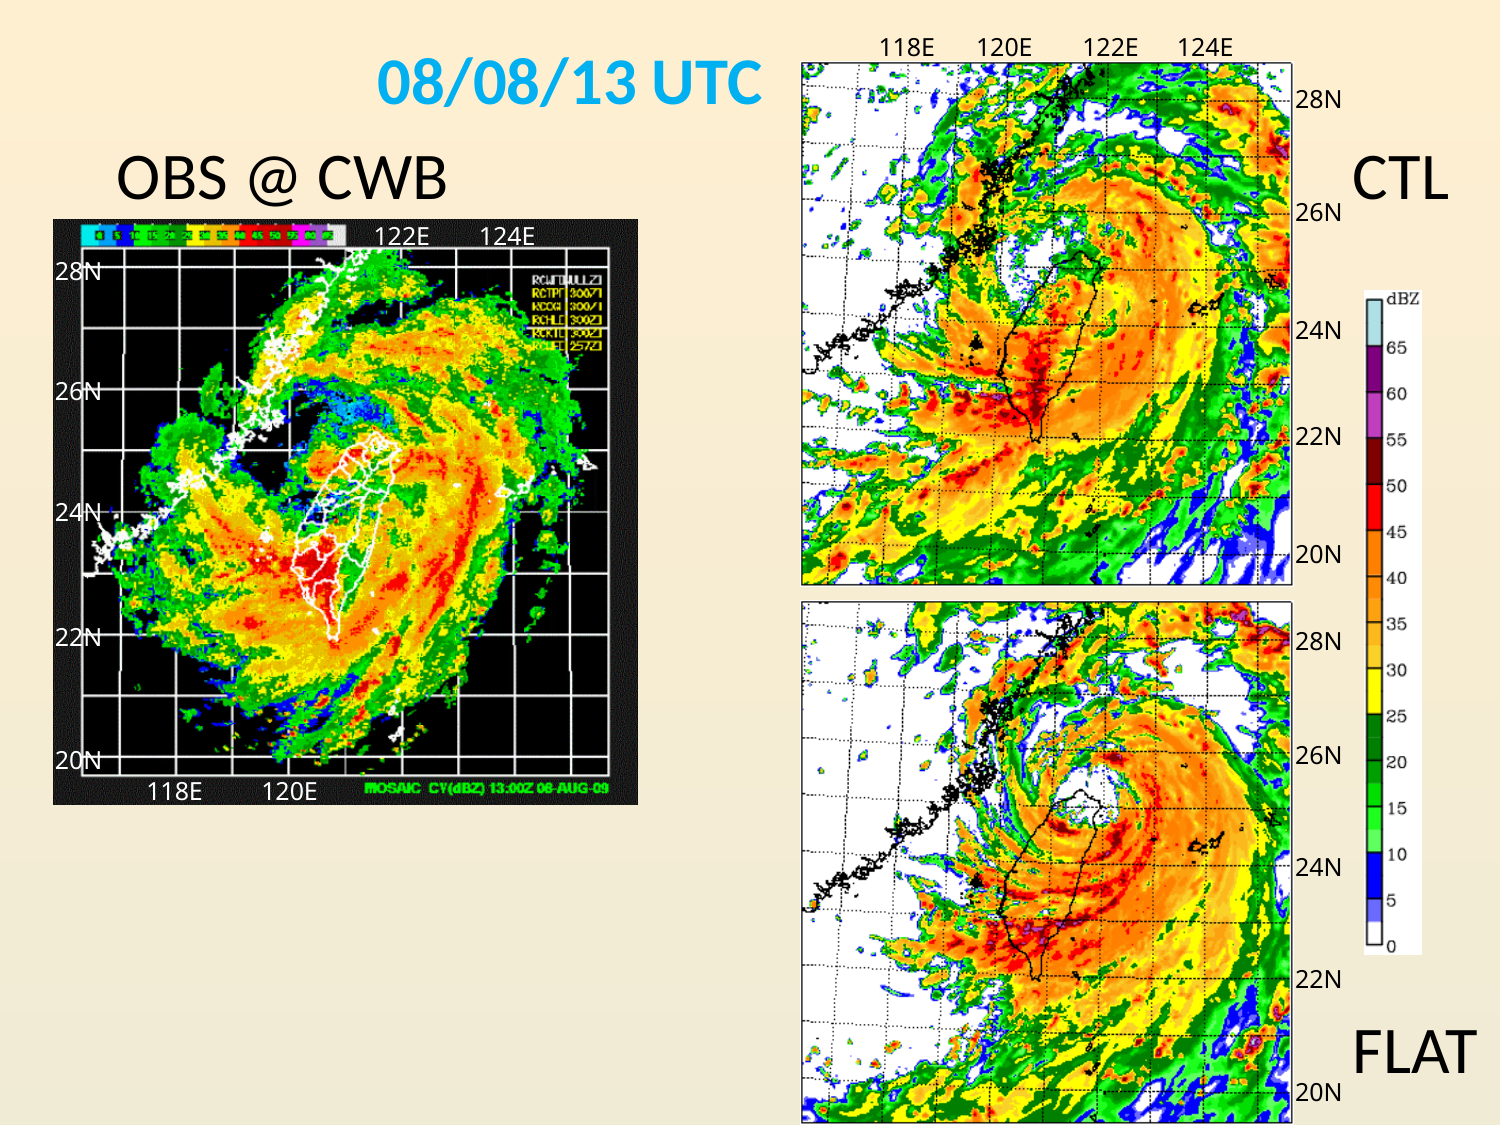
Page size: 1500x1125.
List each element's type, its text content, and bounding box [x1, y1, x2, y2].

text_box FLAT [1350, 999, 1493, 1095]
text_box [879, 30, 1345, 1108]
text_box OBS @ CWB [102, 125, 465, 218]
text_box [52, 219, 638, 806]
text_box CTL [1350, 125, 1465, 221]
picture [799, 599, 1294, 1125]
picture [799, 61, 1294, 587]
text_box 08/08/13 UTC [362, 30, 778, 126]
picture [1364, 290, 1423, 956]
